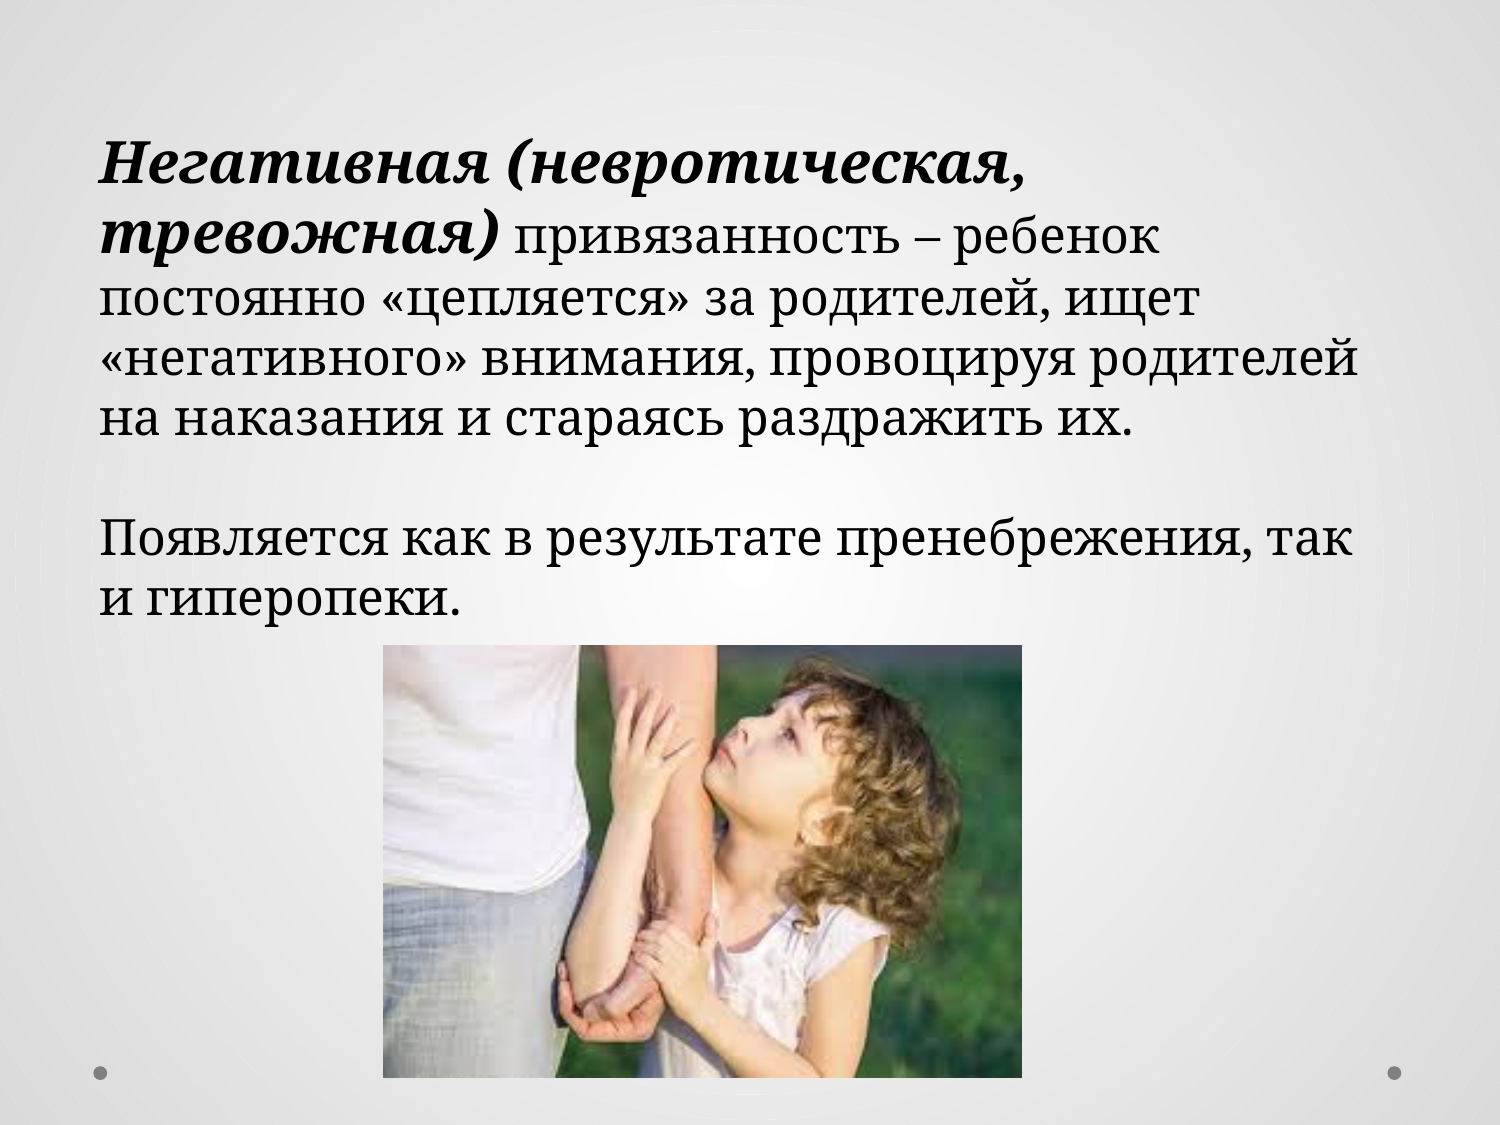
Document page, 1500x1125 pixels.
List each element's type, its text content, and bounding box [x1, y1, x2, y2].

text_box Негативная (невротическая, тревожная) привязанность – ребенок постоянно «цепляется» за родителей, ищет «негативного» внимания, провоцируя родителей на наказания и стараясь раздражить их. Появляется как в результате пренебрежения, так и гиперопеки. [84, 118, 1408, 633]
picture [383, 644, 1022, 1078]
